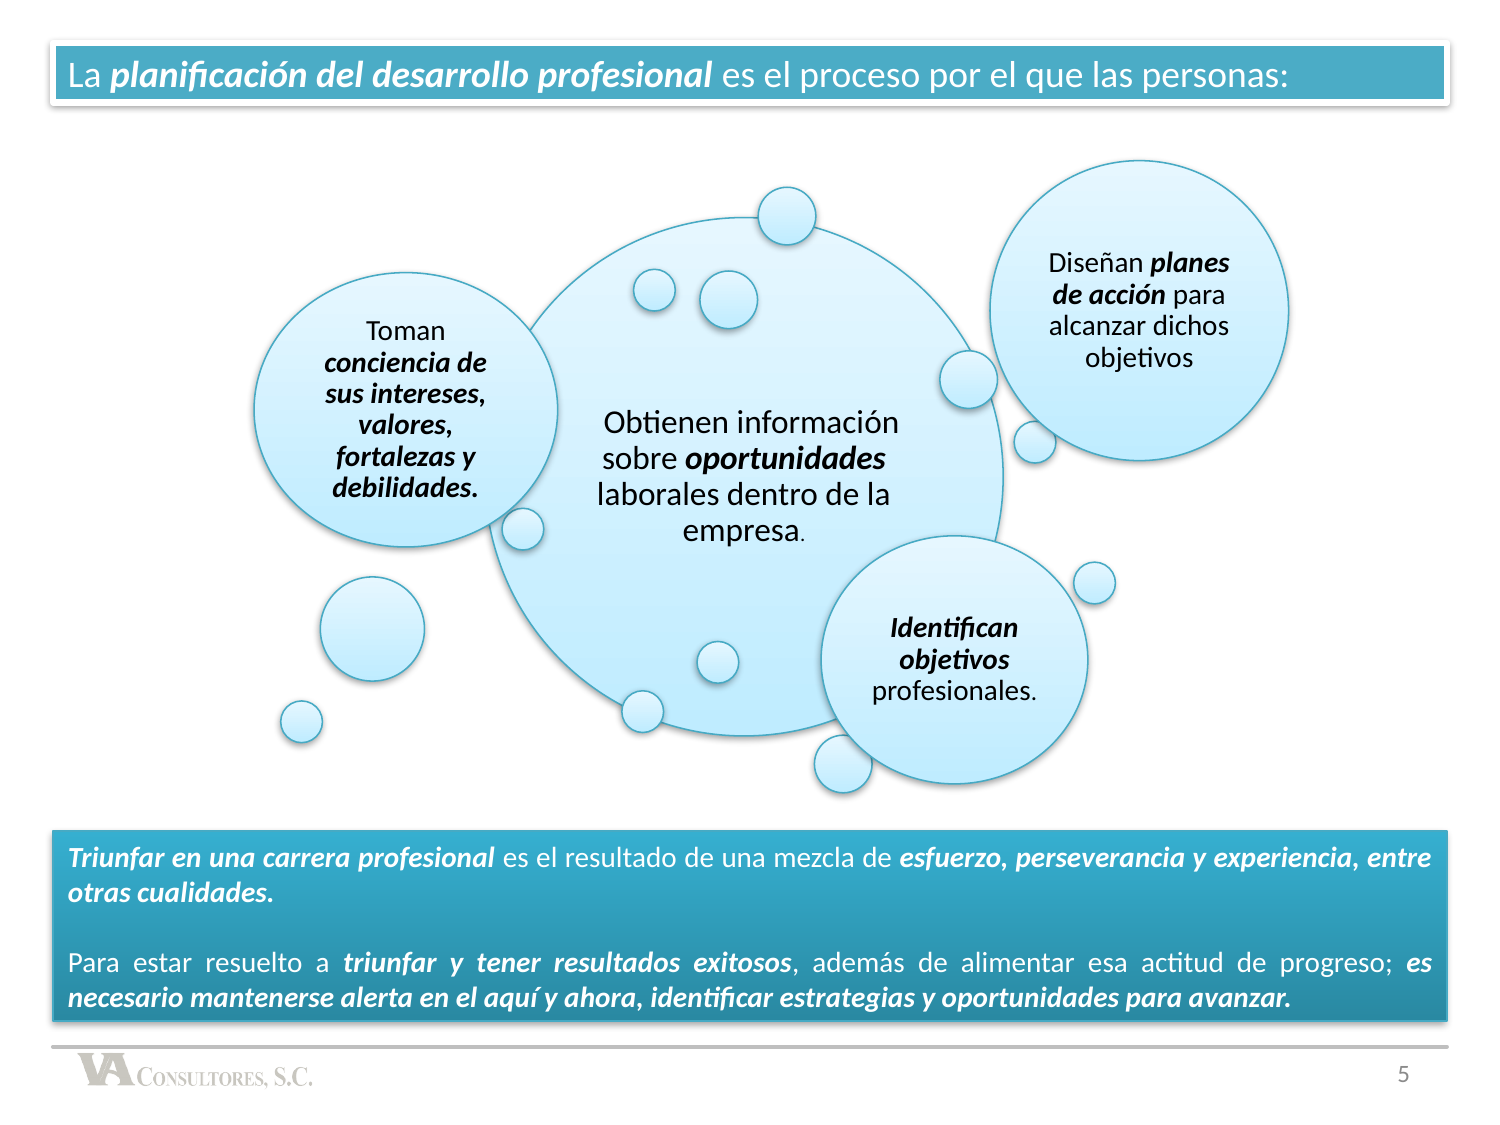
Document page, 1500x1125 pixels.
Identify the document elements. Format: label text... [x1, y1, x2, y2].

slide_number 5 [1074, 1042, 1425, 1103]
text_box Triunfar en una carrera profesional es el resultado de una mezcla de esfuerzo, perseverancia y experiencia, entre otras cualidades. Para estar resuelto a triunfar y tener resultados exitosos, además de alimentar esa actitud de progreso; es necesario mantenerse alerta en el aquí y ahora, identificar estrategias y oportunidades para avanzar. [52, 830, 1448, 1022]
text_box La planificación del desarrollo profesional es el proceso por el que las personas: [50, 40, 1450, 106]
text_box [281, 125, 1345, 835]
